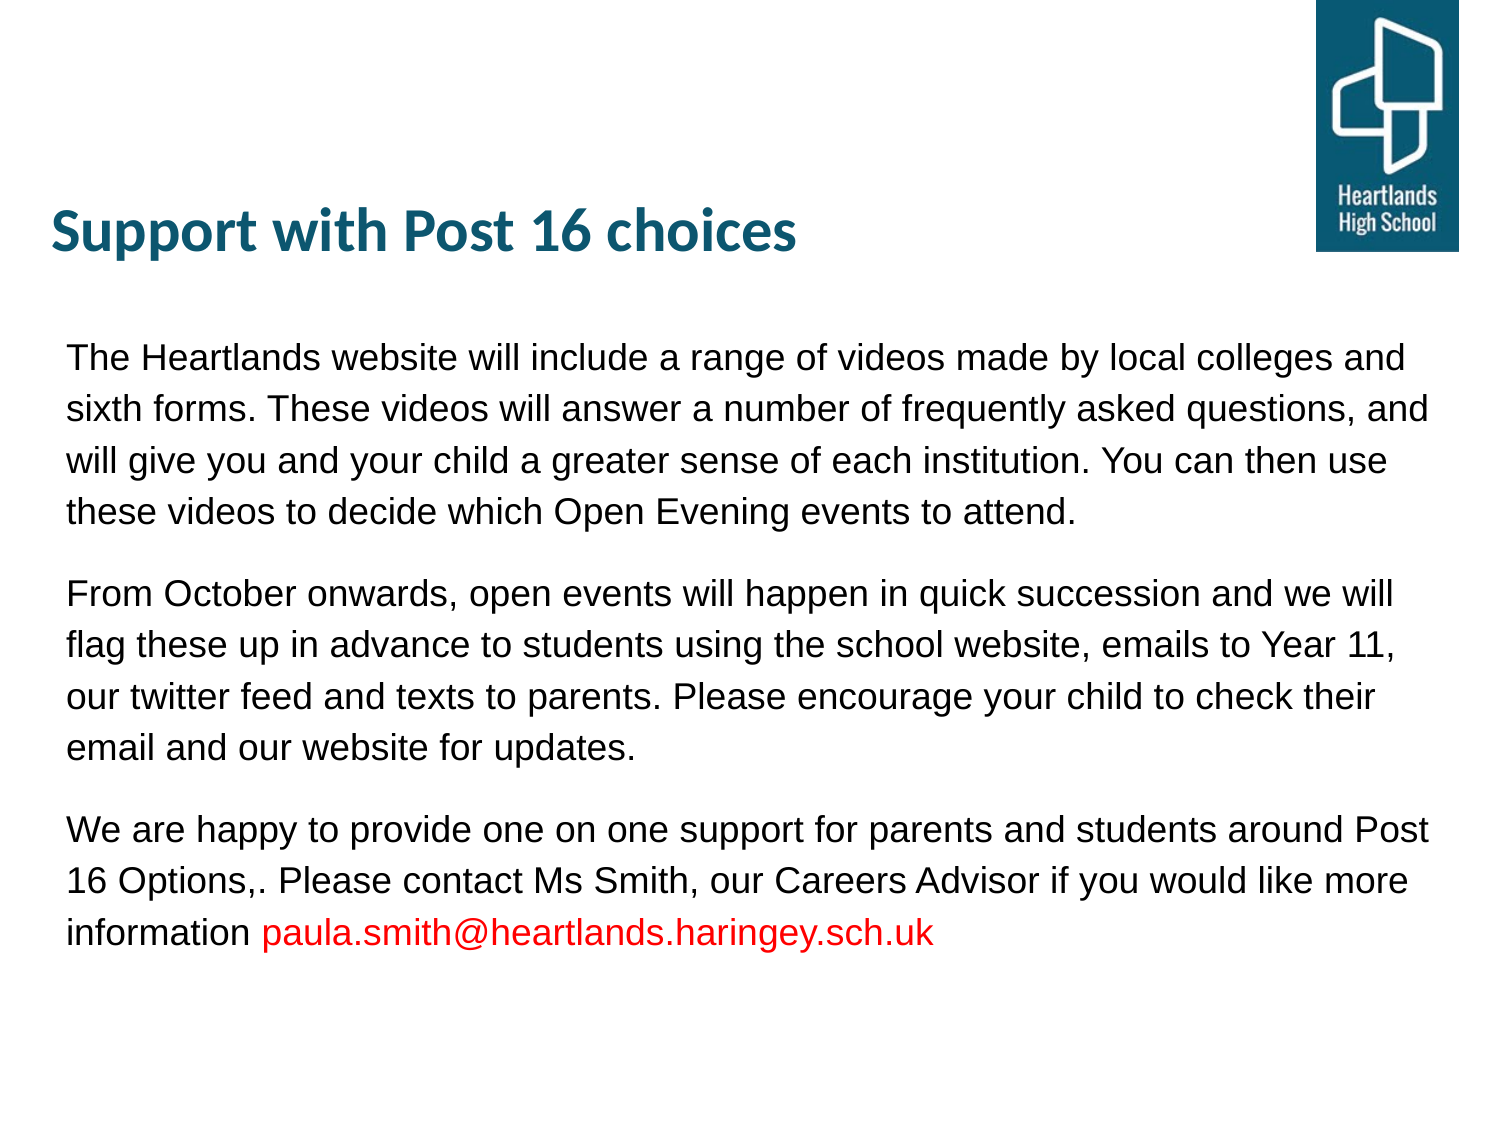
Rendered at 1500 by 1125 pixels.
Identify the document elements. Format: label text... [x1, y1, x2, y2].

list The Heartlands website will include a range of videos made by local colleges and sixth forms. These videos will answer a number of frequently asked questions, and will give you and your child a greater sense of each institution. You can then use these videos to decide which Open Evening events to attend. From October onwards, open events will happen in quick succession and we will flag these up in advance to students using the school website, emails to Year 11, our twitter feed and texts to parents. Please encourage your child to check their email and our website for updates. We are happy to provide one on one support for parents and students around Post 16 Options,. Please contact Ms Smith, our Careers Advisor if you would like more information paula.smith@heartlands.haringey.sch.uk [51, 311, 1449, 1000]
title Support with Post 16 choices [51, 108, 1449, 264]
picture [1330, 13, 1446, 108]
